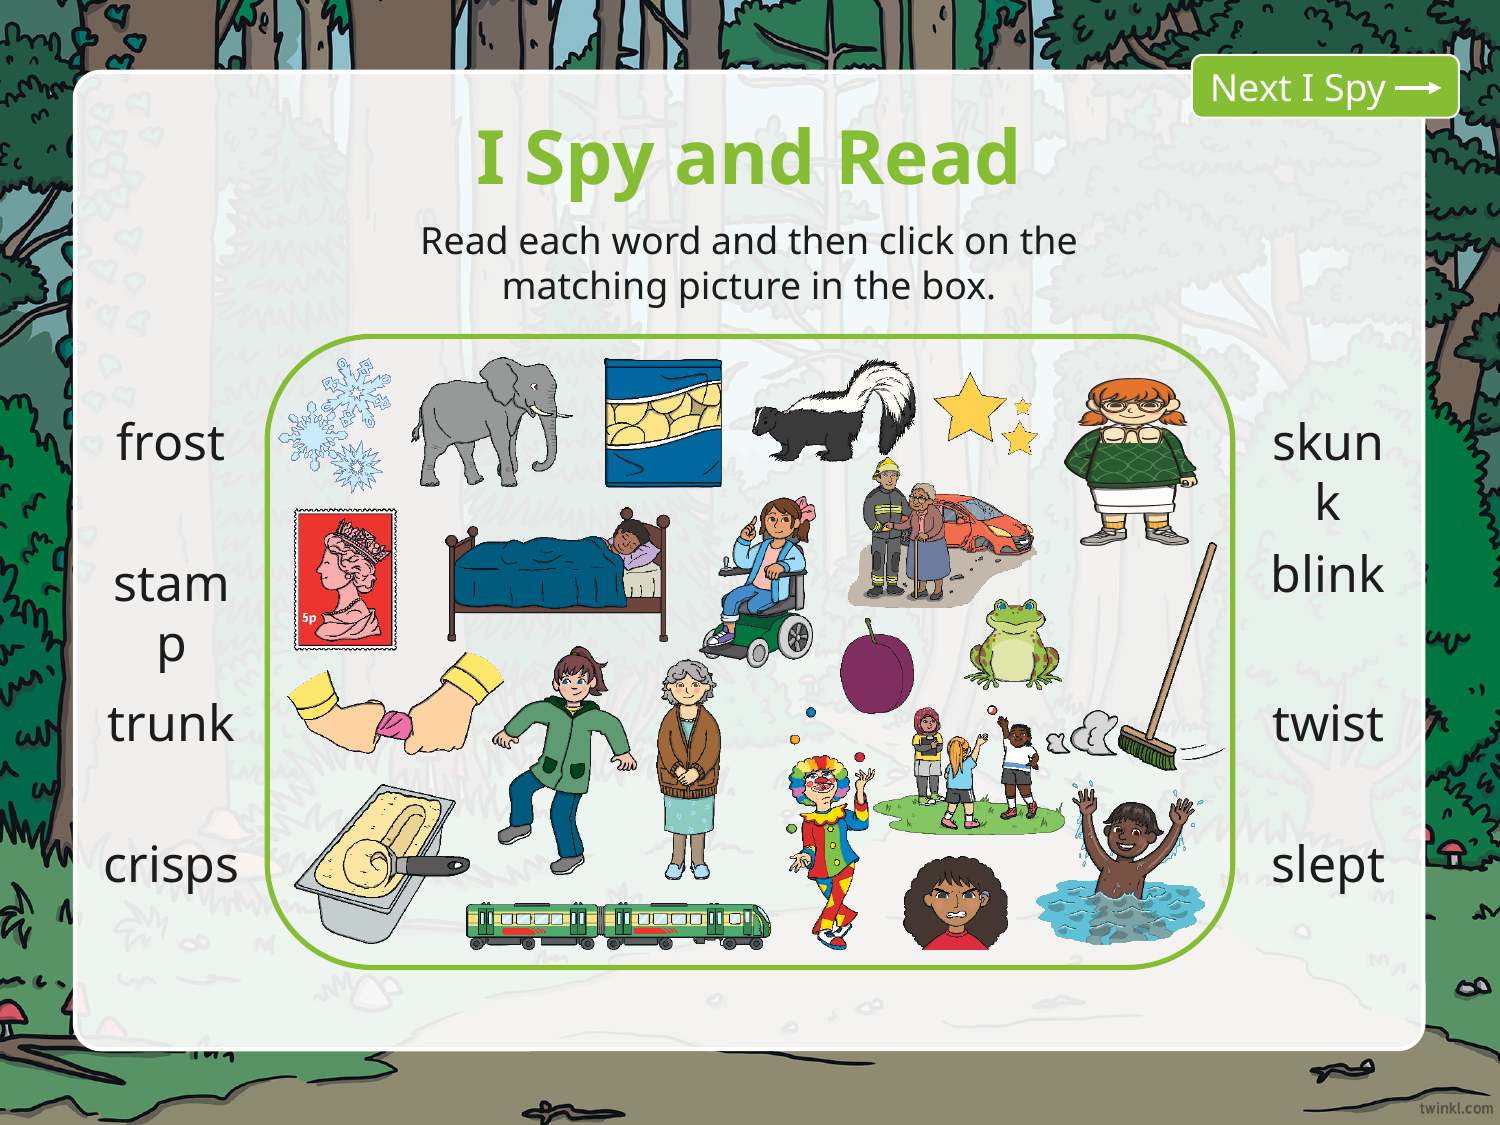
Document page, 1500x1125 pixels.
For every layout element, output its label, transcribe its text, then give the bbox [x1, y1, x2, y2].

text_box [752, 358, 1398, 472]
text_box [270, 894, 294, 935]
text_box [573, 358, 722, 507]
text_box [304, 894, 1195, 969]
picture [0, 0, 1500, 1125]
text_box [933, 372, 1038, 455]
text_box [308, 335, 1194, 507]
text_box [445, 507, 1398, 894]
title I Spy and Read [73, 76, 1426, 244]
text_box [1191, 54, 1459, 118]
text_box [1205, 894, 1229, 935]
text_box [1064, 378, 1397, 604]
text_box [102, 357, 573, 753]
text_box Read each word and then click on the matching picture in the box. [334, 217, 1164, 308]
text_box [102, 753, 445, 894]
